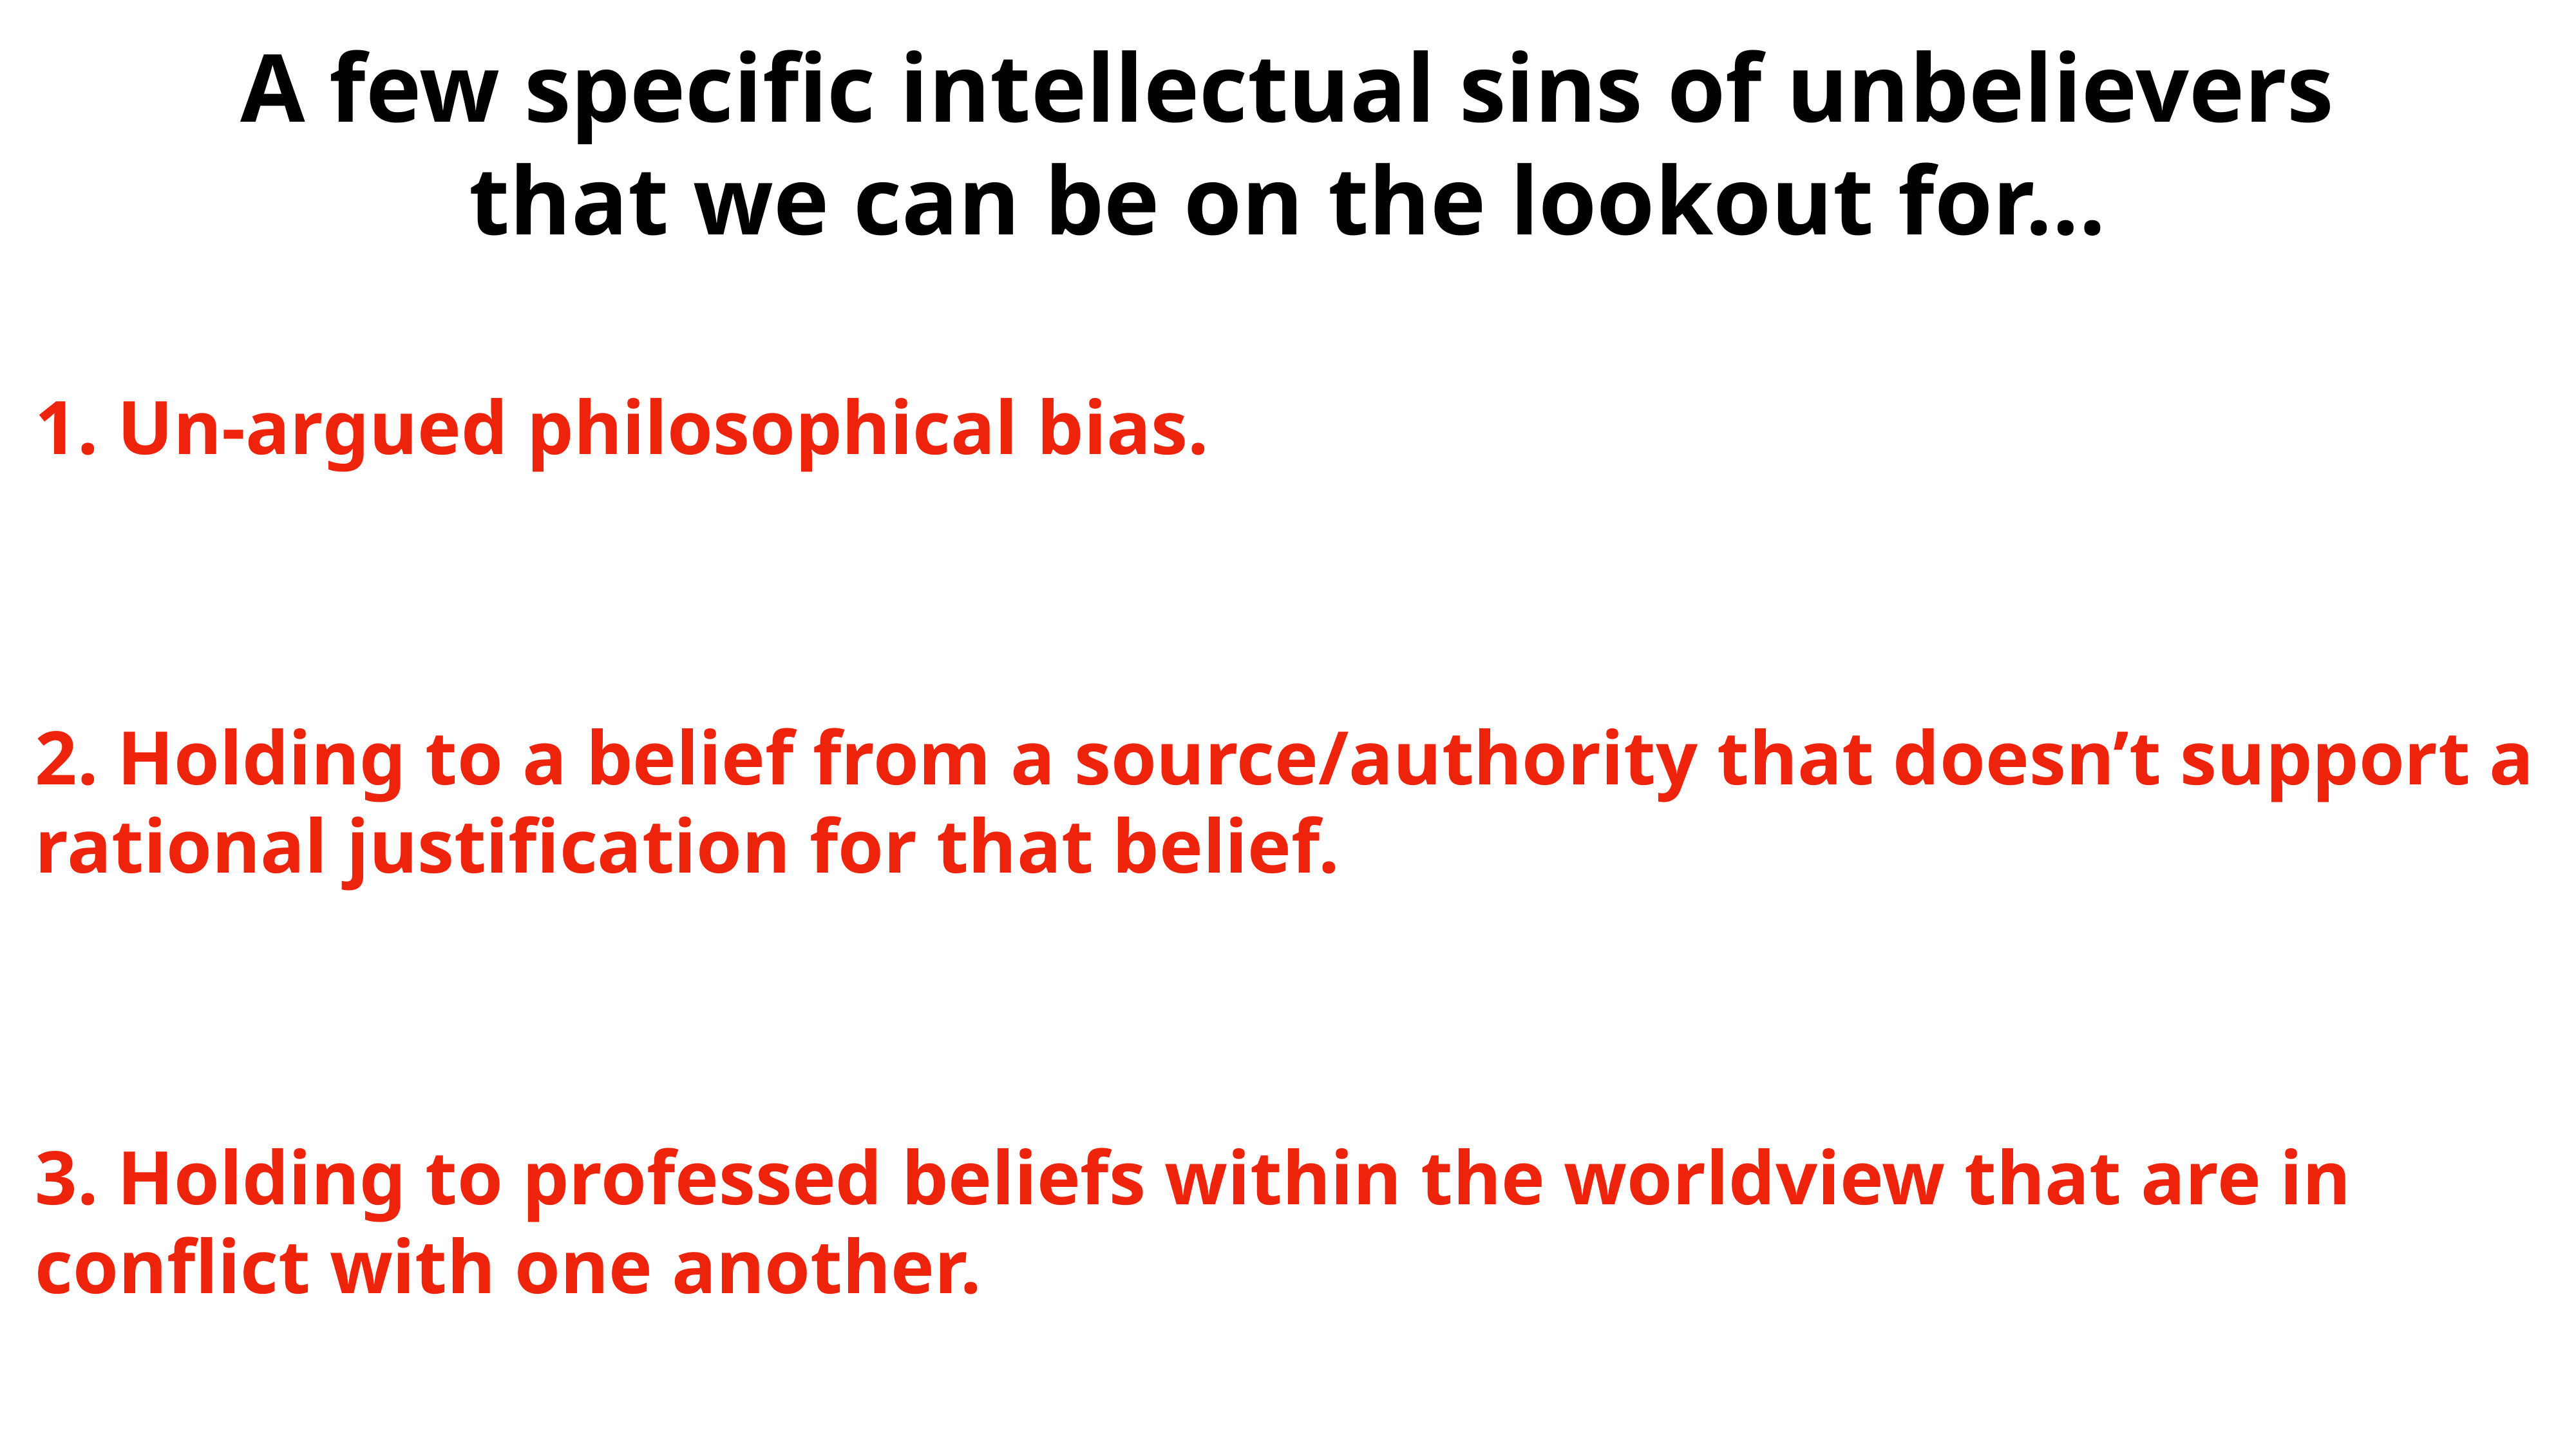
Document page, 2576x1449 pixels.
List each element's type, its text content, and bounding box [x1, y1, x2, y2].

text_box 3. Holding to professed beliefs within the worldview that are in conflict with one another. [30, 1125, 2546, 1314]
text_box A few specific intellectual sins of unbelievers that we can be on the lookout for… [235, 0, 2341, 259]
text_box 2. Holding to a belief from a source/authority that doesn’t support a rational justification for that belief. [30, 705, 2546, 893]
text_box 1. Un-argued philosophical bias. [30, 375, 2546, 475]
